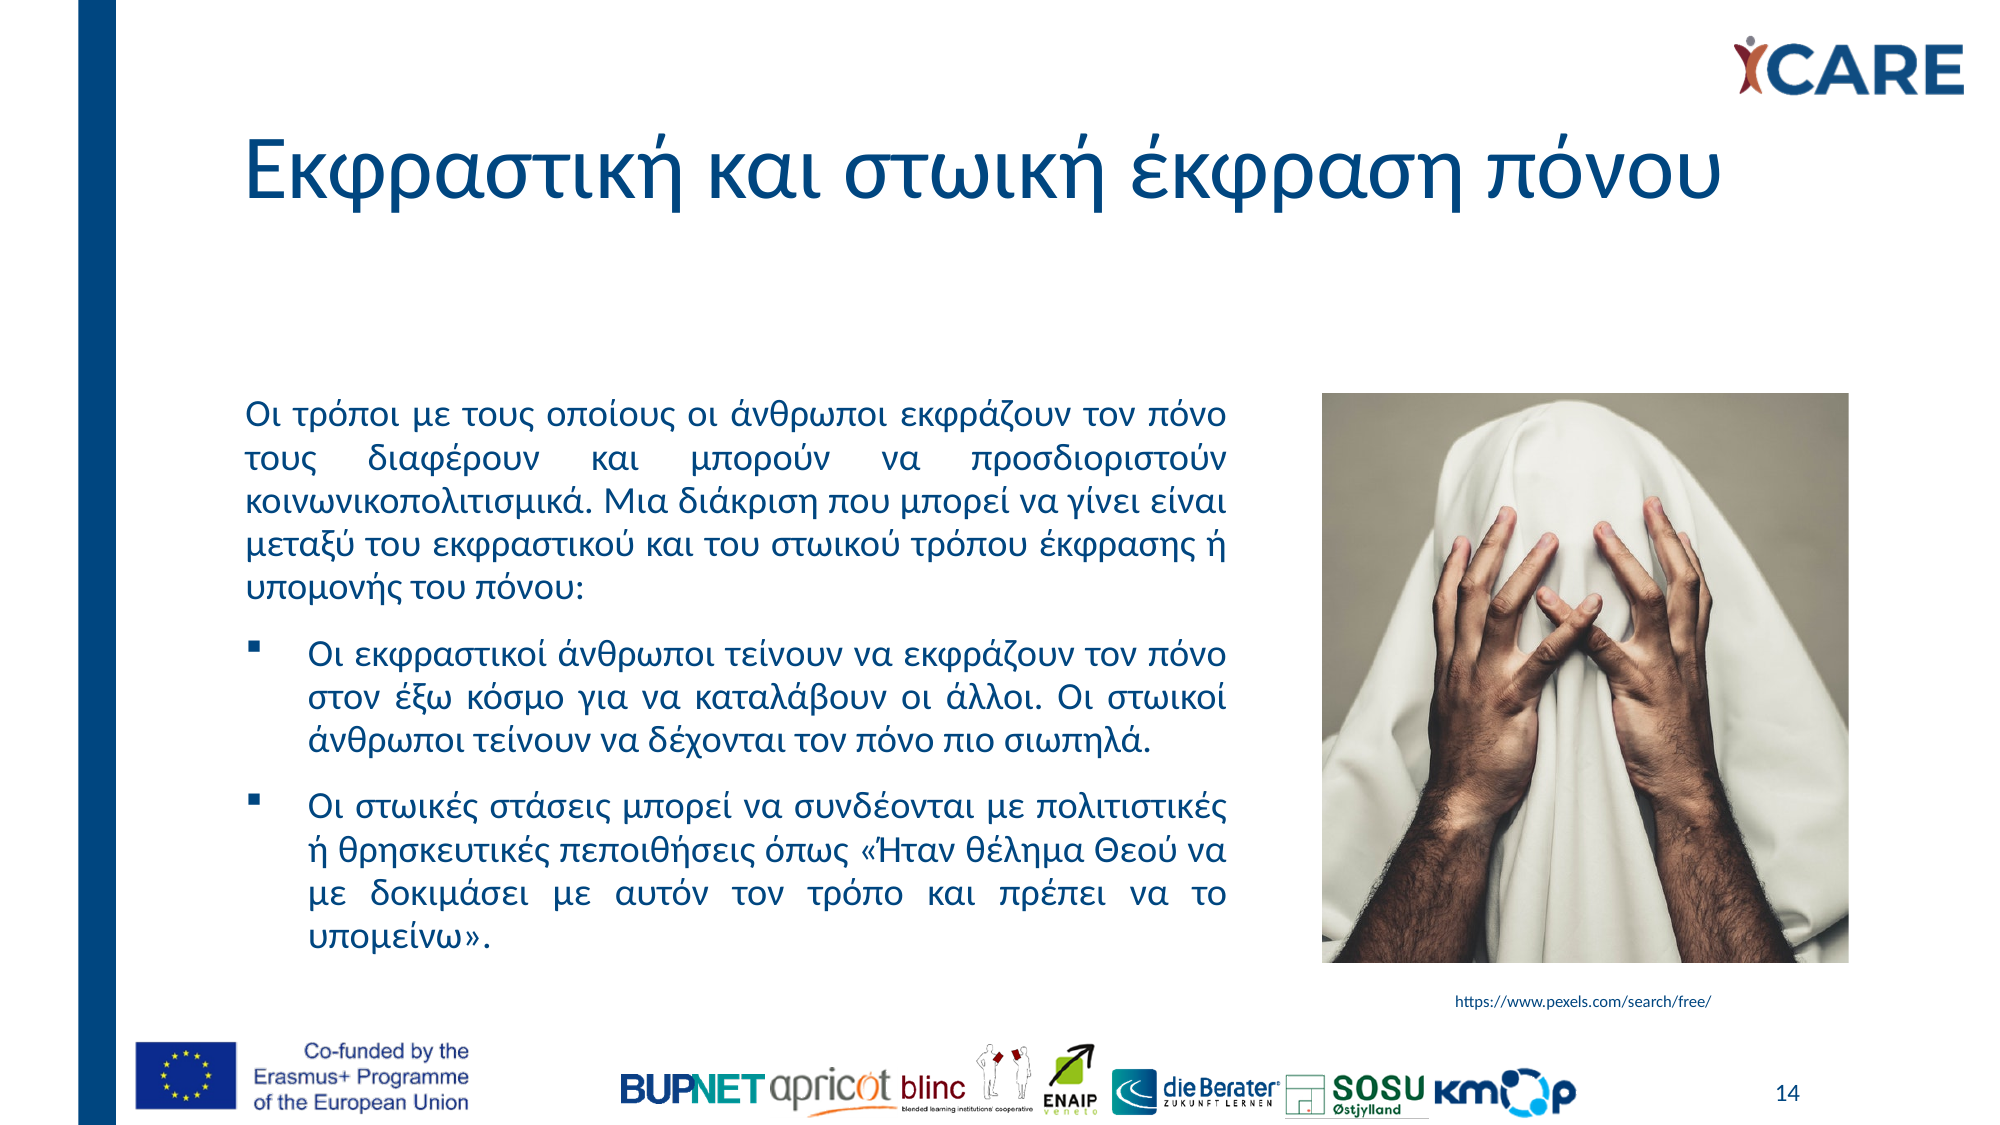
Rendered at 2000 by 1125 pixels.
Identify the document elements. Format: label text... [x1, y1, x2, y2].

picture [1321, 393, 1849, 963]
picture [115, 1023, 486, 1125]
picture [621, 1041, 1579, 1119]
slide_number 14 [1553, 1058, 1816, 1125]
list Οι τρόποι με τους οποίους οι άνθρωποι εκφράζουν τον πόνο τους διαφέρουν και μπορούν να προσδιοριστούν κοινωνικοπολιτισμικά. Μια διάκριση που μπορεί να γίνει είναι μεταξύ του εκφραστικού και του στωικού τρόπου έκφρασης ή υπομονής του πόνου: Οι εκφραστικοί άνθρωποι τείνουν να εκφράζουν τον πόνο στον έξω κόσμο για να καταλάβουν οι άλλοι. Οι στωικοί άνθρωποι τείνουν να δέχονται τον πόνο πιο σιωπηλά. Οι στωικές στάσεις μπορεί να συνδέονται με πολιτιστικές ή θρησκευτικές πεποιθήσεις όπως «Ήταν θέλημα Θεού να με δοκιμάσει με αυτόν τον τρόπο και πρέπει να το υπομείνω». [230, 384, 1244, 972]
text_box https://www.pexels.com/search/free/ [1379, 983, 1727, 1018]
title Εκφραστική και στωική έκφραση πόνου [228, 112, 1850, 232]
picture [1734, 34, 1967, 113]
